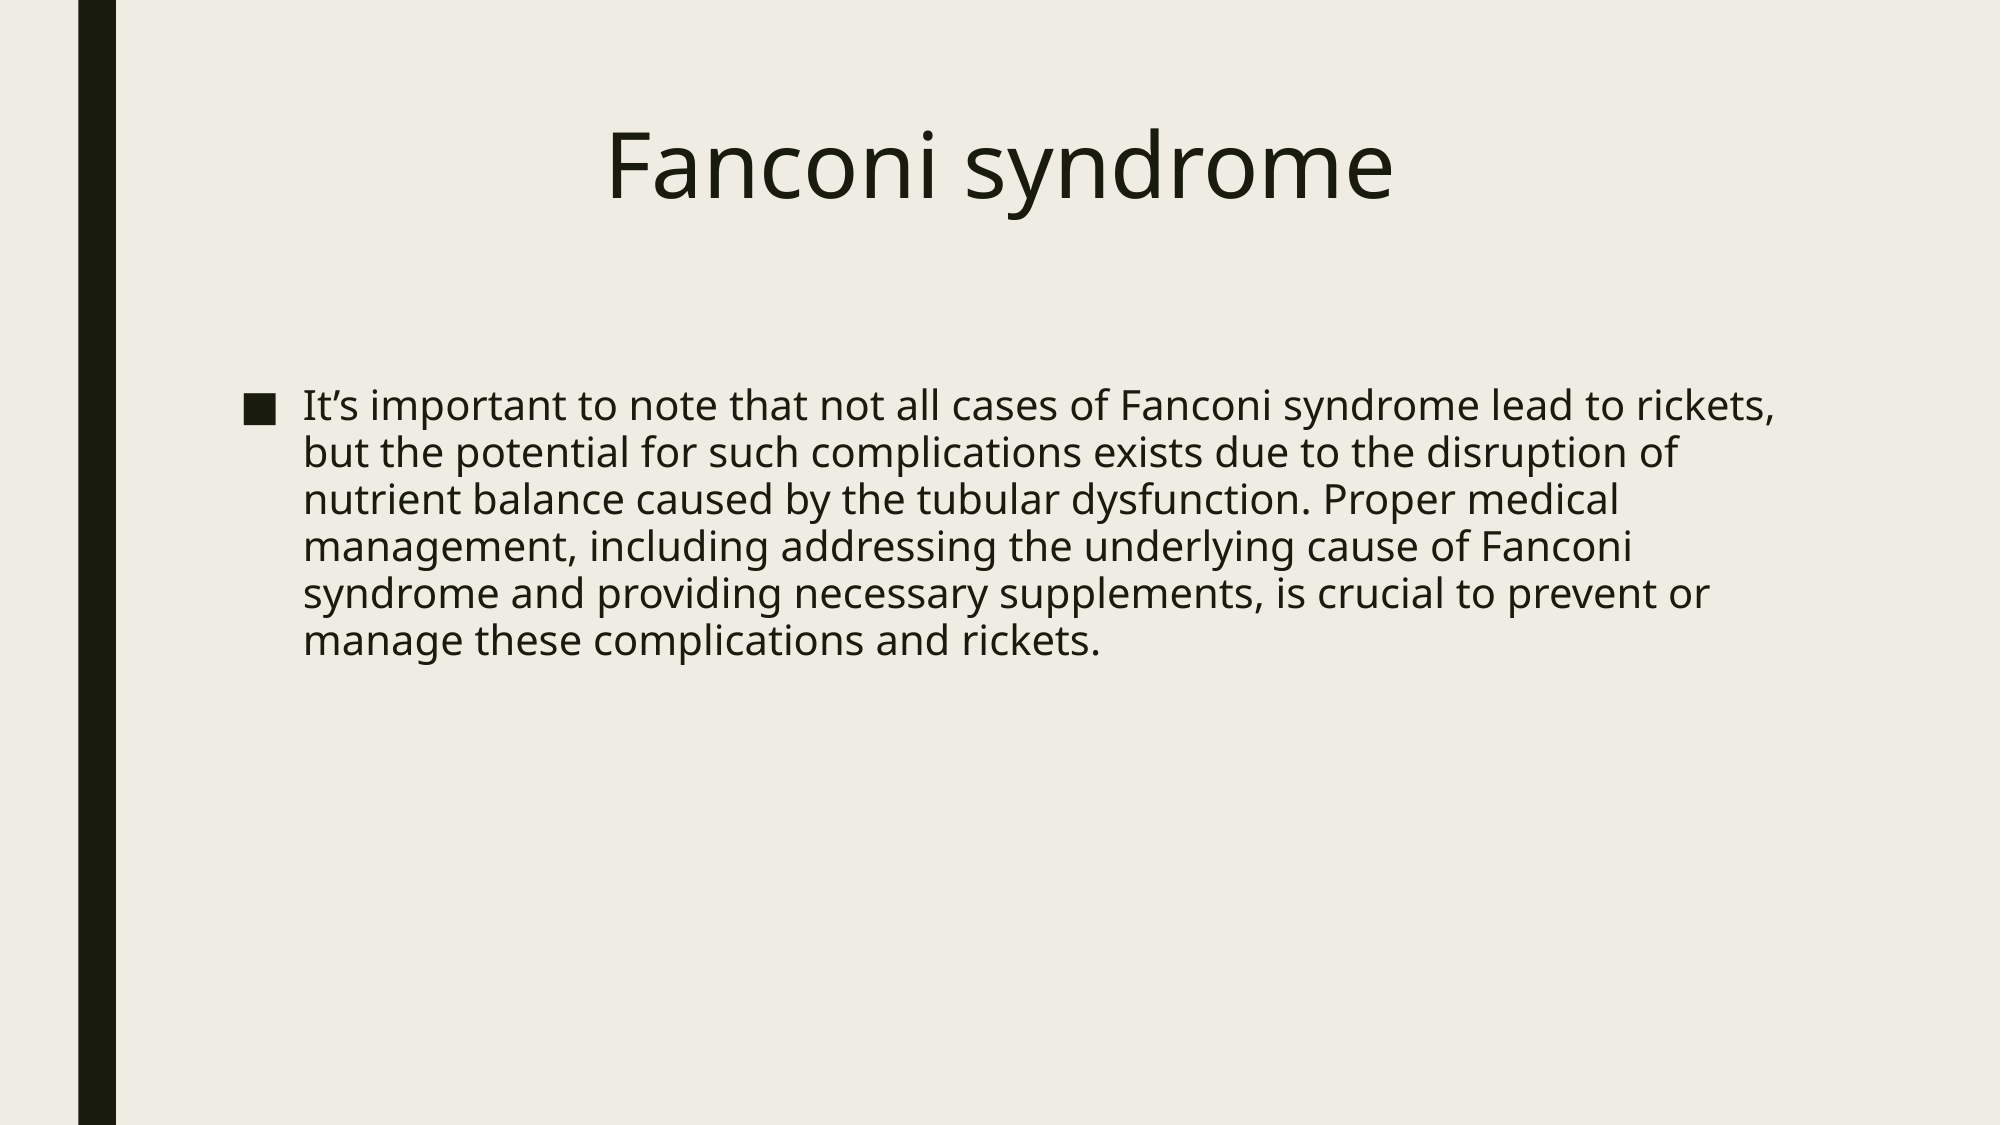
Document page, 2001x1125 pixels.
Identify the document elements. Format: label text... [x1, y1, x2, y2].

list It’s important to note that not all cases of Fanconi syndrome lead to rickets, but the potential for such complications exists due to the disruption of nutrient balance caused by the tubular dysfunction. Proper medical management, including addressing the underlying cause of Fanconi syndrome and providing necessary supplements, is crucial to prevent or manage these complications and rickets. [225, 375, 1800, 963]
title Fanconi syndrome [225, 112, 1800, 357]
